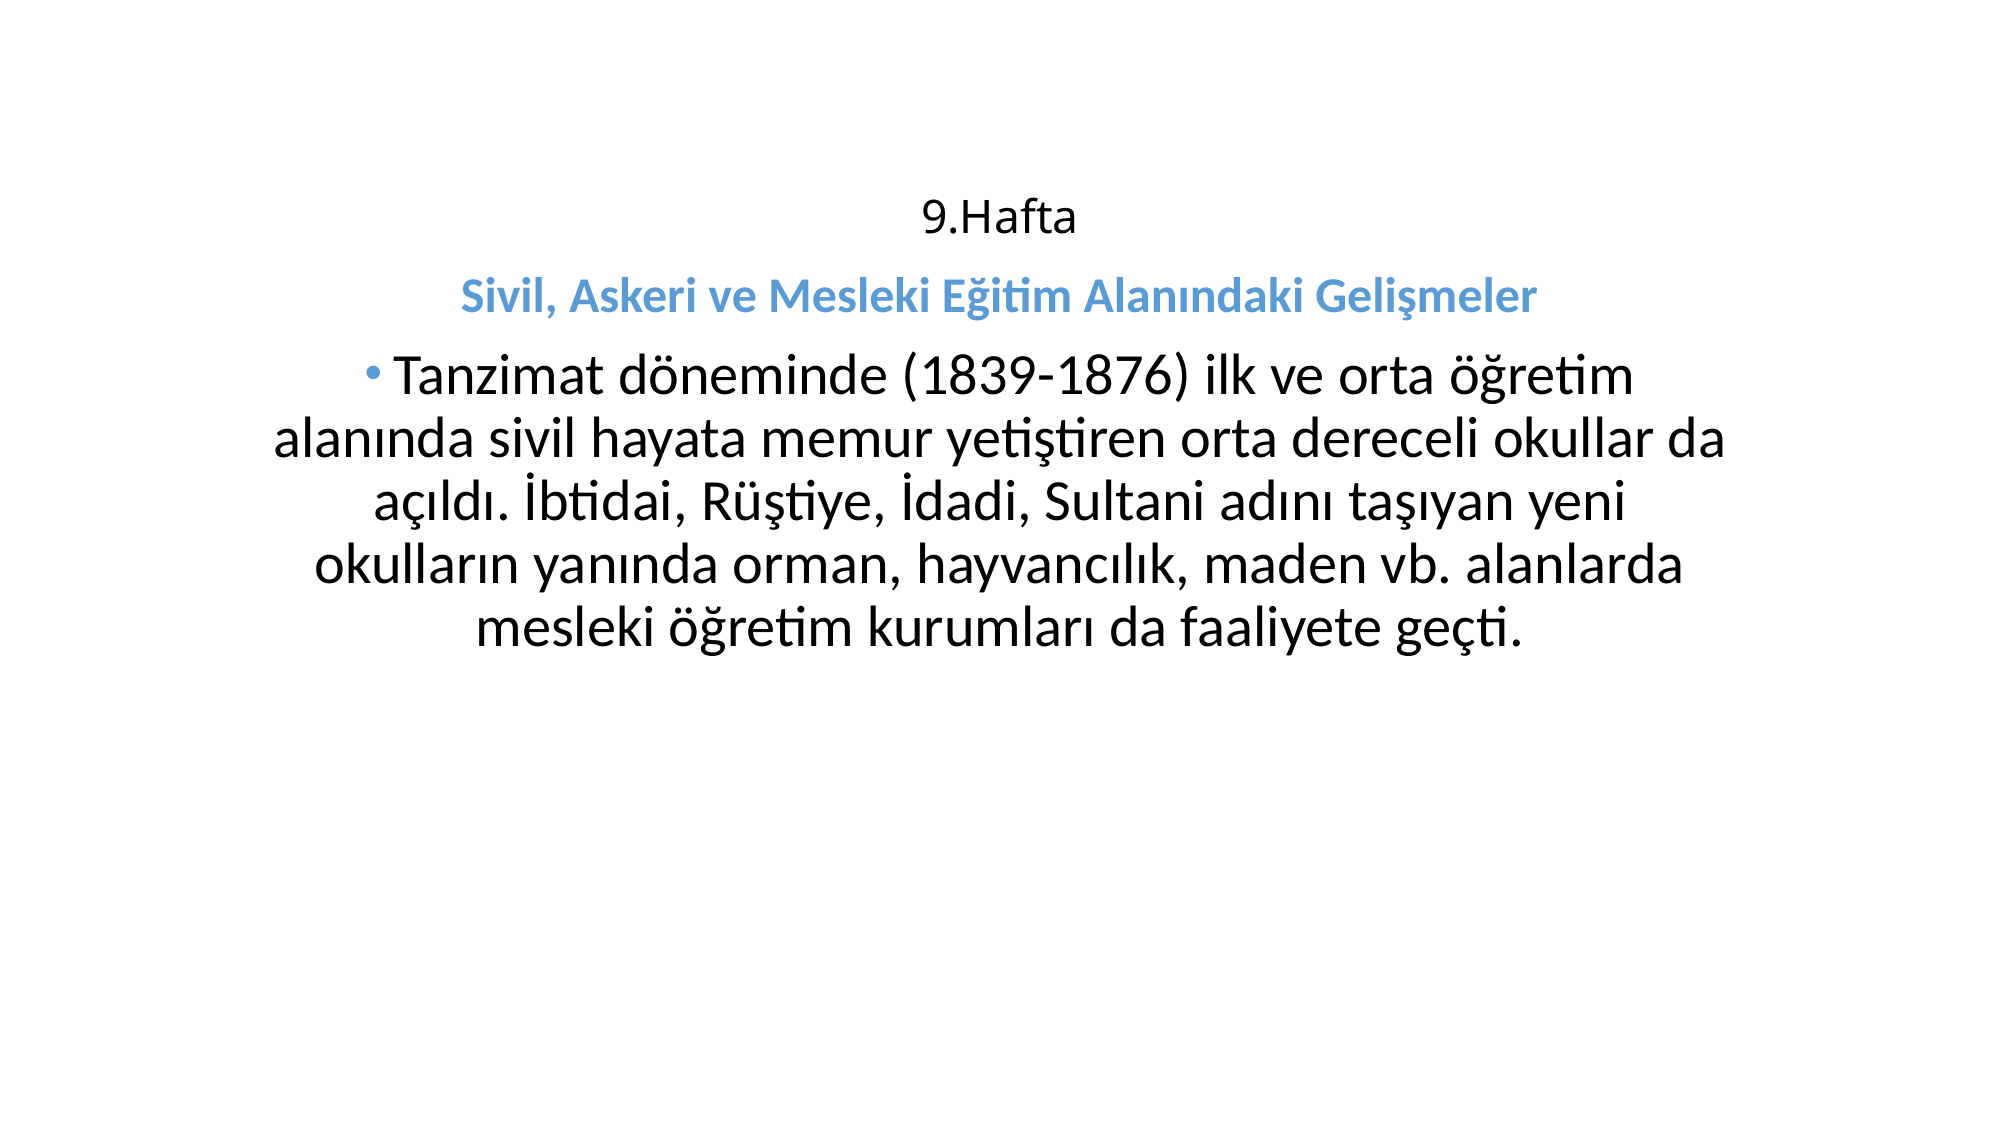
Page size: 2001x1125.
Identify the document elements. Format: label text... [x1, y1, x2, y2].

title 9.Hafta [249, 184, 1750, 262]
subtitle Sivil, Askeri ve Mesleki Eğitim Alanındaki Gelişmeler Tanzimat döneminde (1839-1876) ilk ve orta öğretim alanında sivil hayata memur yetiştiren orta dereceli okullar da açıldı. İbtidai, Rüştiye, İdadi, Sultani adını taşıyan yeni okulların yanında orman, hayvancılık, maden vb. alanlarda mesleki öğretim kurumları da faaliyete geçti. [249, 262, 1750, 863]
